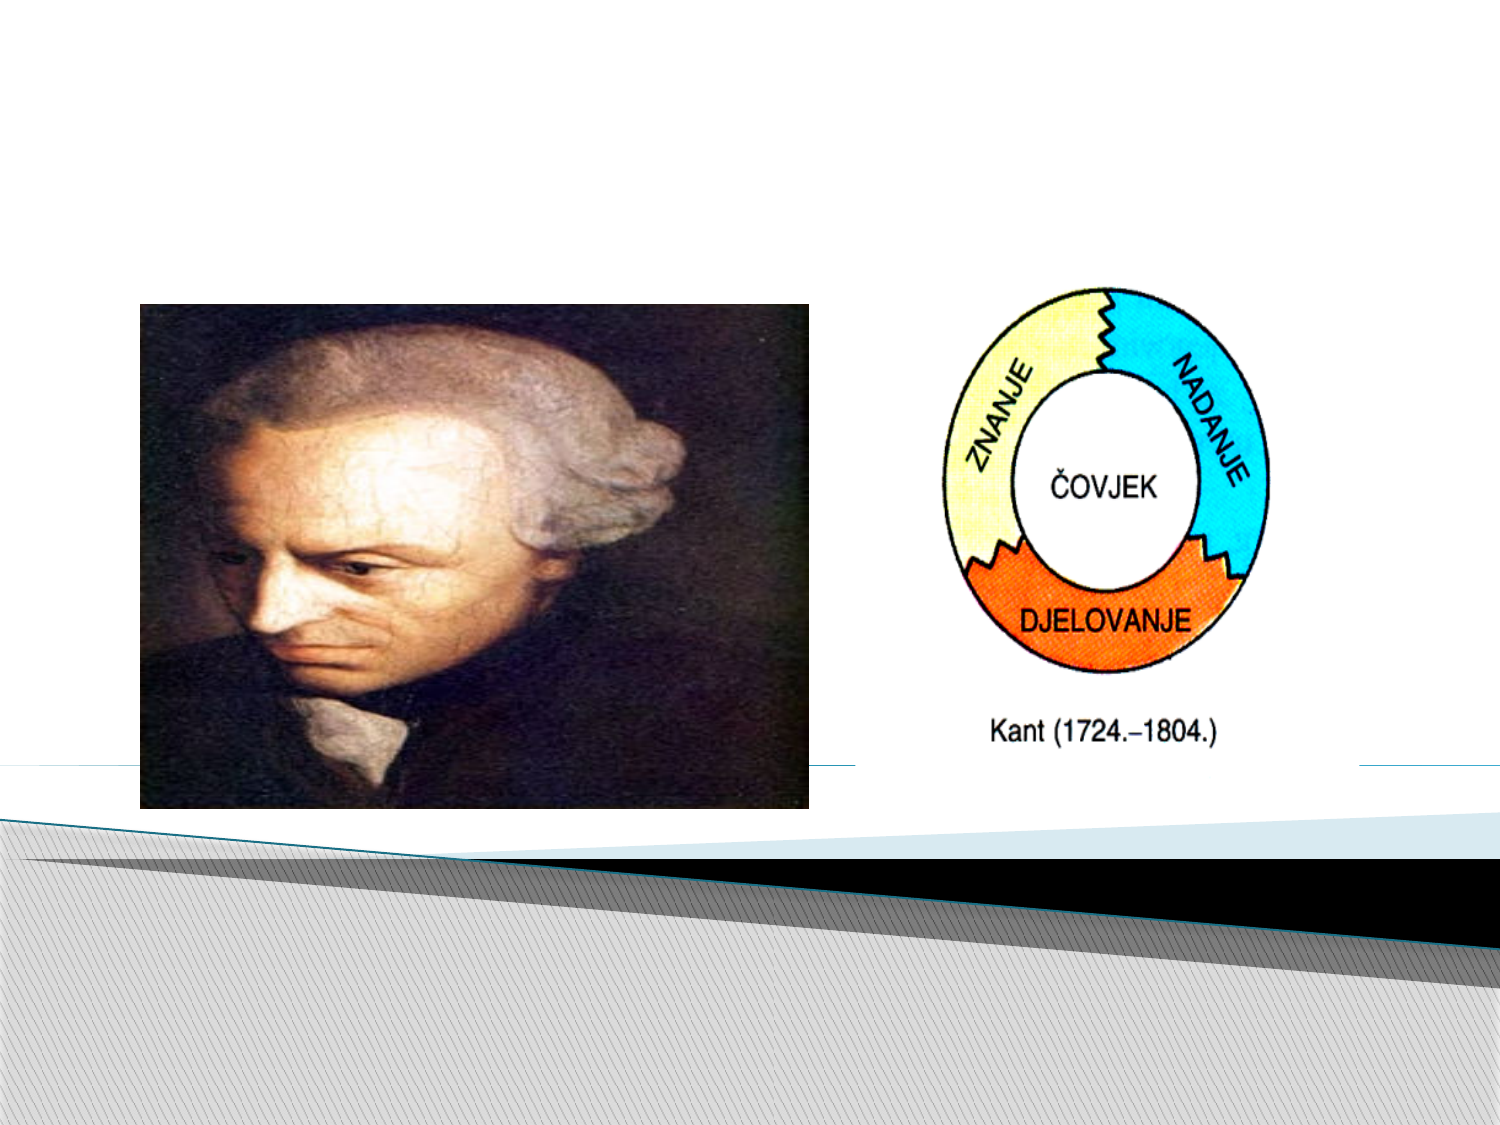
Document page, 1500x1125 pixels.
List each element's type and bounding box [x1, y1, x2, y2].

picture [0, 304, 809, 809]
picture [5, 859, 1500, 989]
picture [855, 257, 1360, 798]
